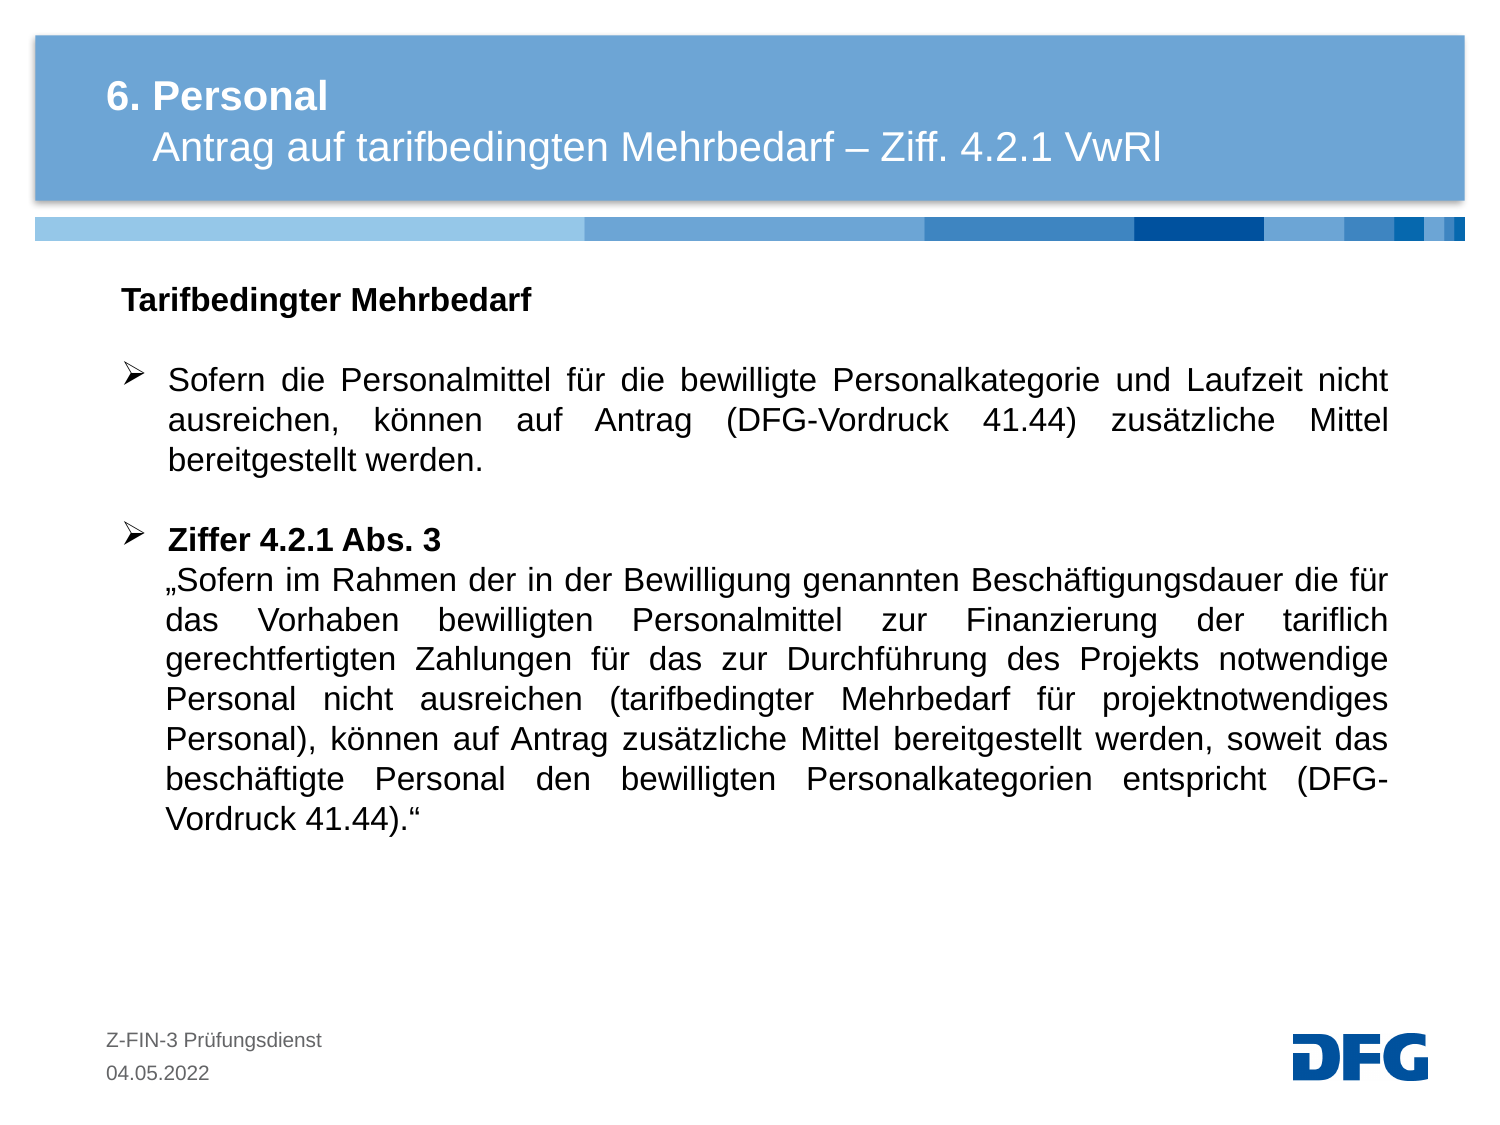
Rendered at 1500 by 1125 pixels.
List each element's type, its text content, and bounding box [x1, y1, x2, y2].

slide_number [106, 1060, 1150, 1100]
title 6. Personal [106, 68, 1406, 113]
picture [1293, 1033, 1428, 1081]
picture [35, 217, 1465, 241]
list Antrag auf tarifbedingten Mehrbedarf – Ziff. 4.2.1 VwRl [105, 119, 1406, 165]
footer Z-FIN-3 Prüfungsdienst [106, 1027, 1150, 1060]
text_box Tarifbedingter Mehrbedarf Sofern die Personalmittel für die bewilligte Personalkategorie und Laufzeit nicht ausreichen, können auf Antrag (DFG-Vordruck 41.44) zusätzliche Mittel bereitgestellt werden. Ziffer 4.2.1 Abs. 3 „Sofern im Rahmen der in der Bewilligung genannten Beschäftigungsdauer die für das Vorhaben bewilligten Personalmittel zur Finanzierung der tariflich gerechtfertigten Zahlungen für das zur Durchführung des Projekts notwendige Personal nicht ausreichen (tarifbedingter Mehrbedarf für projektnotwendiges Personal), können auf Antrag zusätzliche Mittel bereitgestellt werden, soweit das beschäftigte Personal den bewilligten Personalkategorien entspricht (DFG-Vordruck 41.44).“ [106, 270, 1406, 845]
